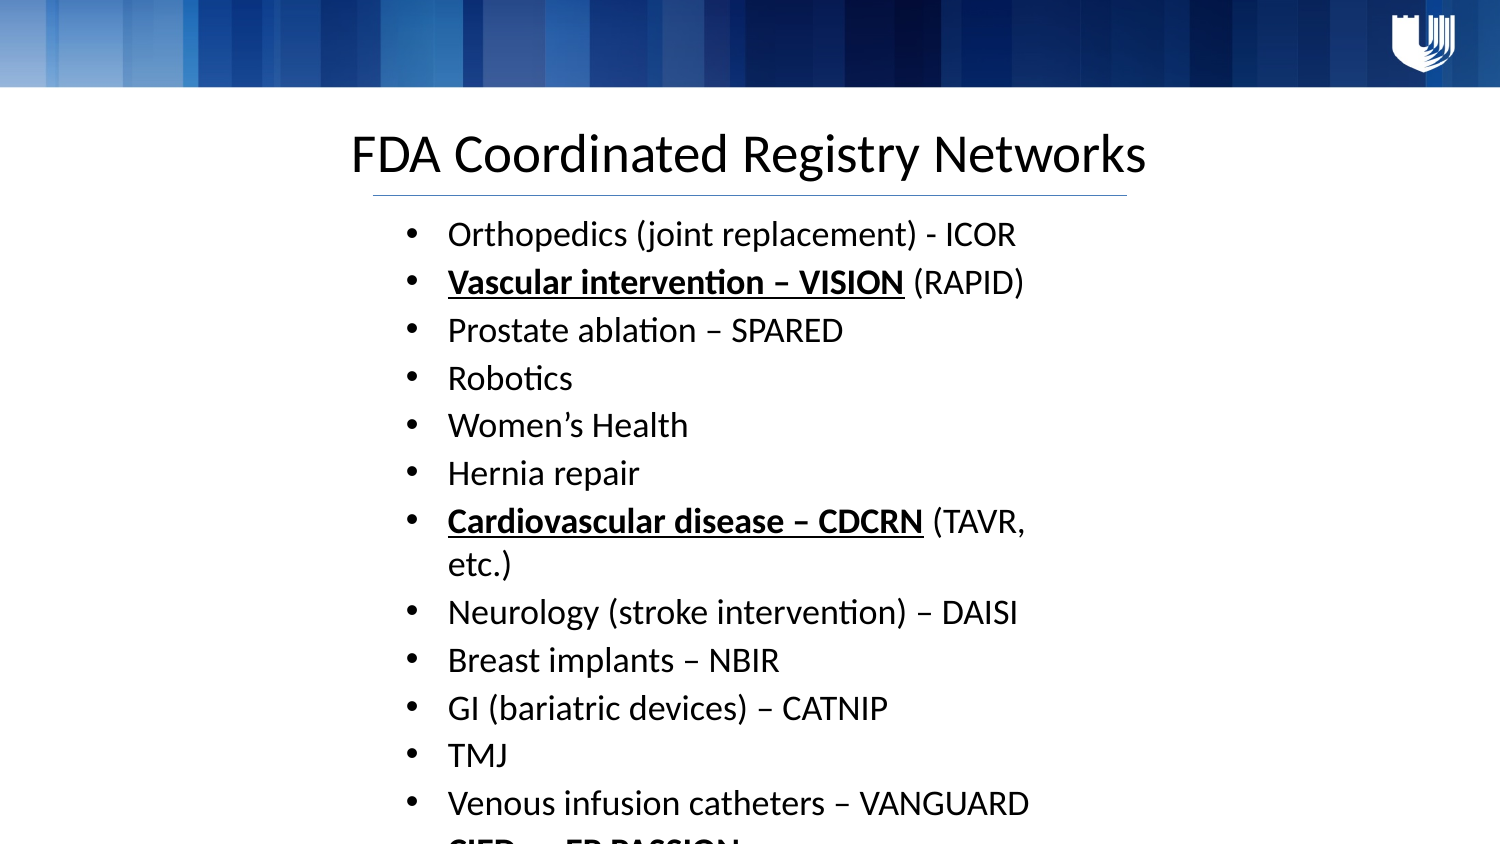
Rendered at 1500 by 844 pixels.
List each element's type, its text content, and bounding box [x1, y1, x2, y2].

list Orthopedics (joint replacement) - ICOR Vascular intervention – VISION (RAPID) Prostate ablation – SPARED Robotics Women’s Health Hernia repair Cardiovascular disease – CDCRN (TAVR, etc.) Neurology (stroke intervention) – DAISI Breast implants – NBIR GI (bariatric devices) – CATNIP TMJ Venous infusion catheters – VANGUARD CIEDs – EP PASSION [390, 204, 1110, 822]
title FDA Coordinated Registry Networks [264, 88, 1236, 212]
picture [0, 0, 1500, 90]
